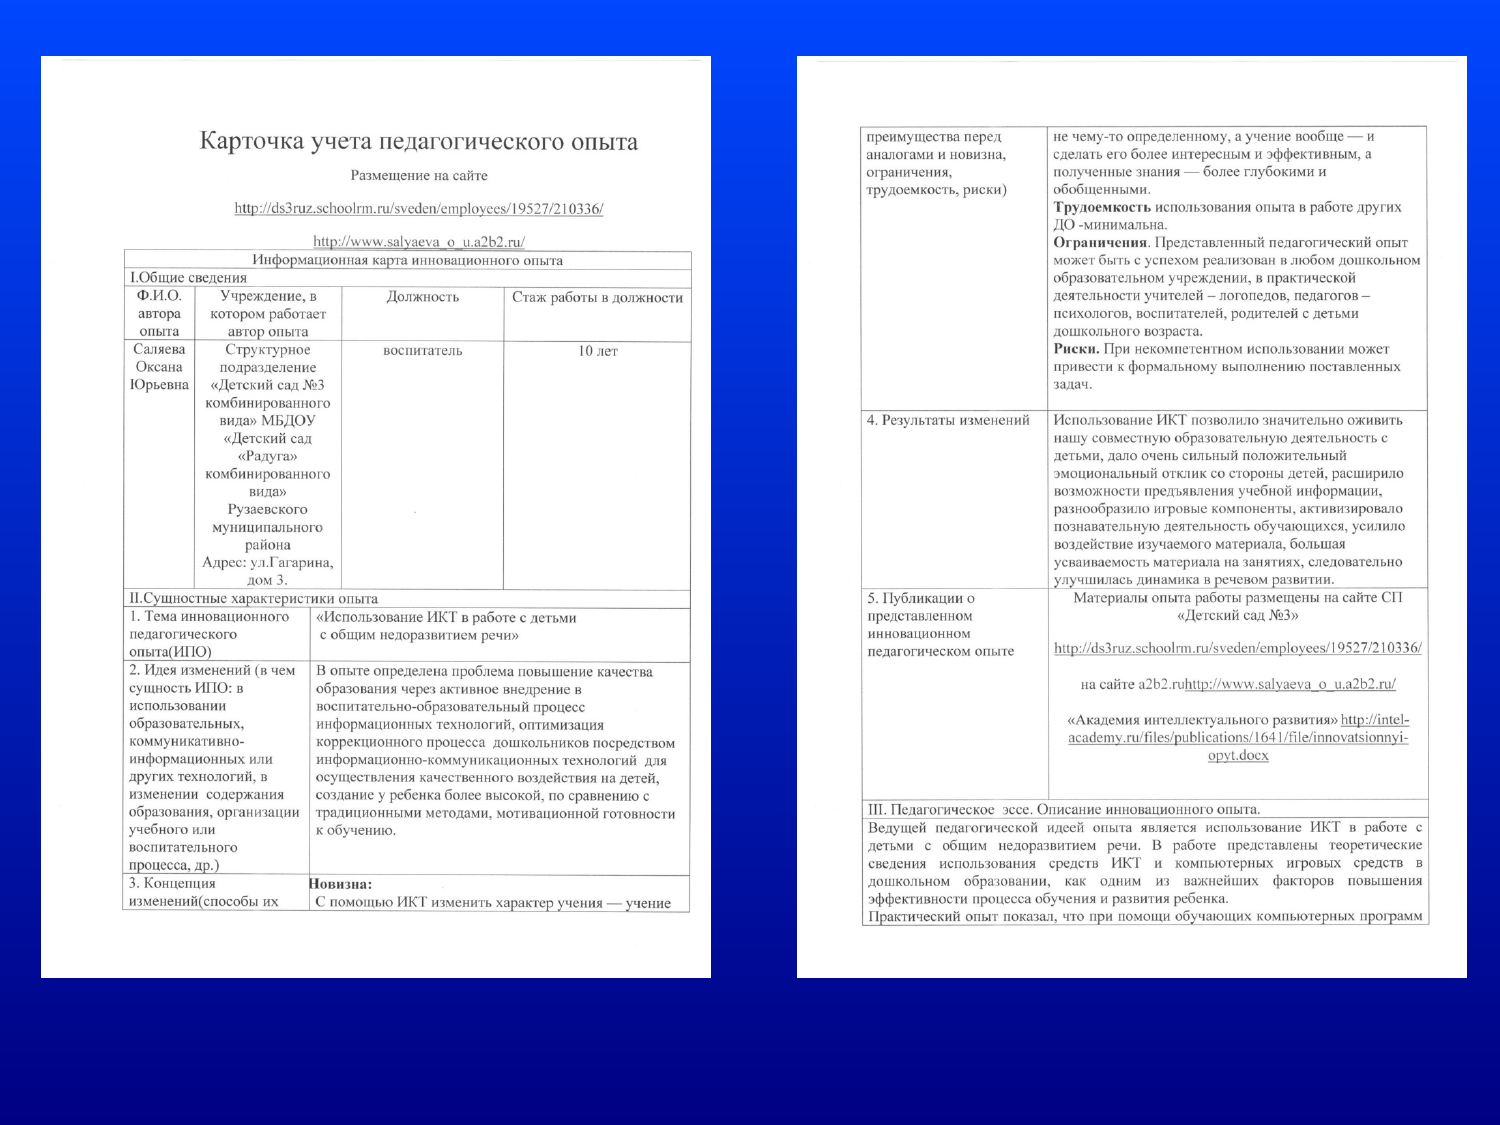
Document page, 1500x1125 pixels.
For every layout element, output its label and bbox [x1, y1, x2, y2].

picture [41, 55, 712, 978]
picture [796, 55, 1468, 978]
